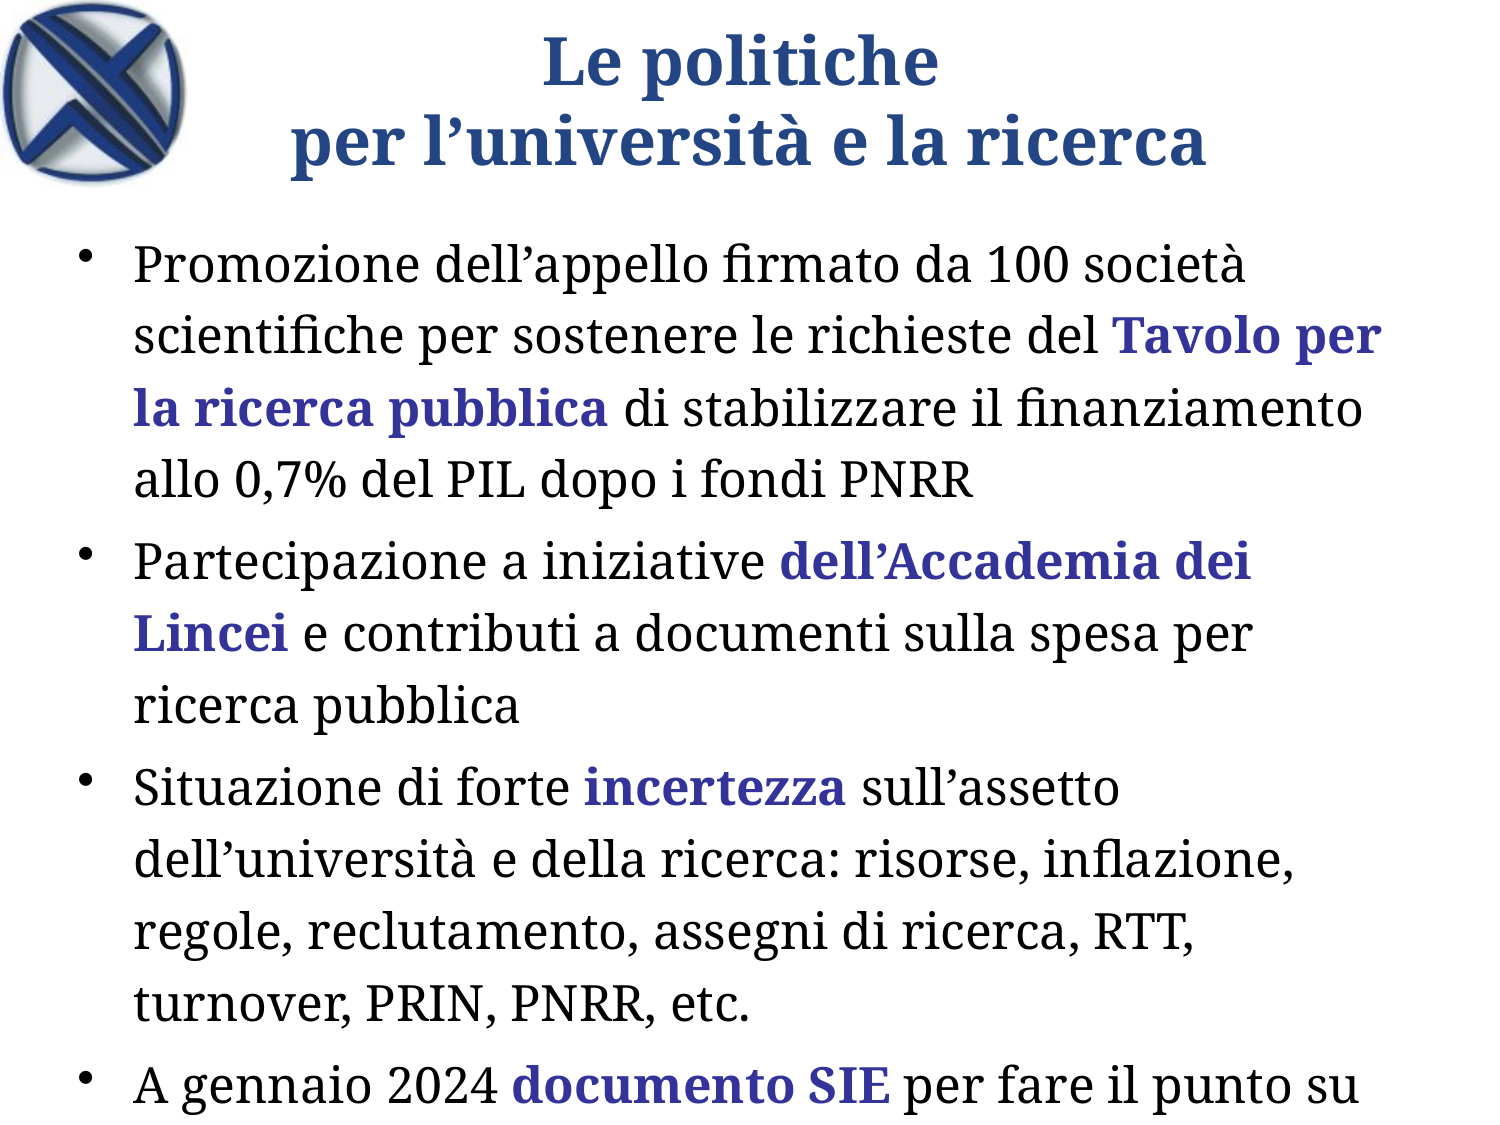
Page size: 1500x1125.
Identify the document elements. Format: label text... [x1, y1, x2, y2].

title Le politiche per l’università e la ricerca [75, 45, 1425, 212]
list Promozione dell’appello firmato da 100 società scientifiche per sostenere le richieste del Tavolo per la ricerca pubblica di stabilizzare il finanziamento allo 0,7% del PIL dopo i fondi PNRR Partecipazione a iniziative dell’Accademia dei Lincei e contributi a documenti sulla spesa per ricerca pubblica Situazione di forte incertezza sull’assetto dell’università e della ricerca: risorse, inflazione, regole, reclutamento, assegni di ricerca, RTT, turnover, PRIN, PNRR, etc. A gennaio 2024 documento SIE per fare il punto su questi problemi [62, 212, 1425, 1088]
picture [0, 0, 188, 188]
